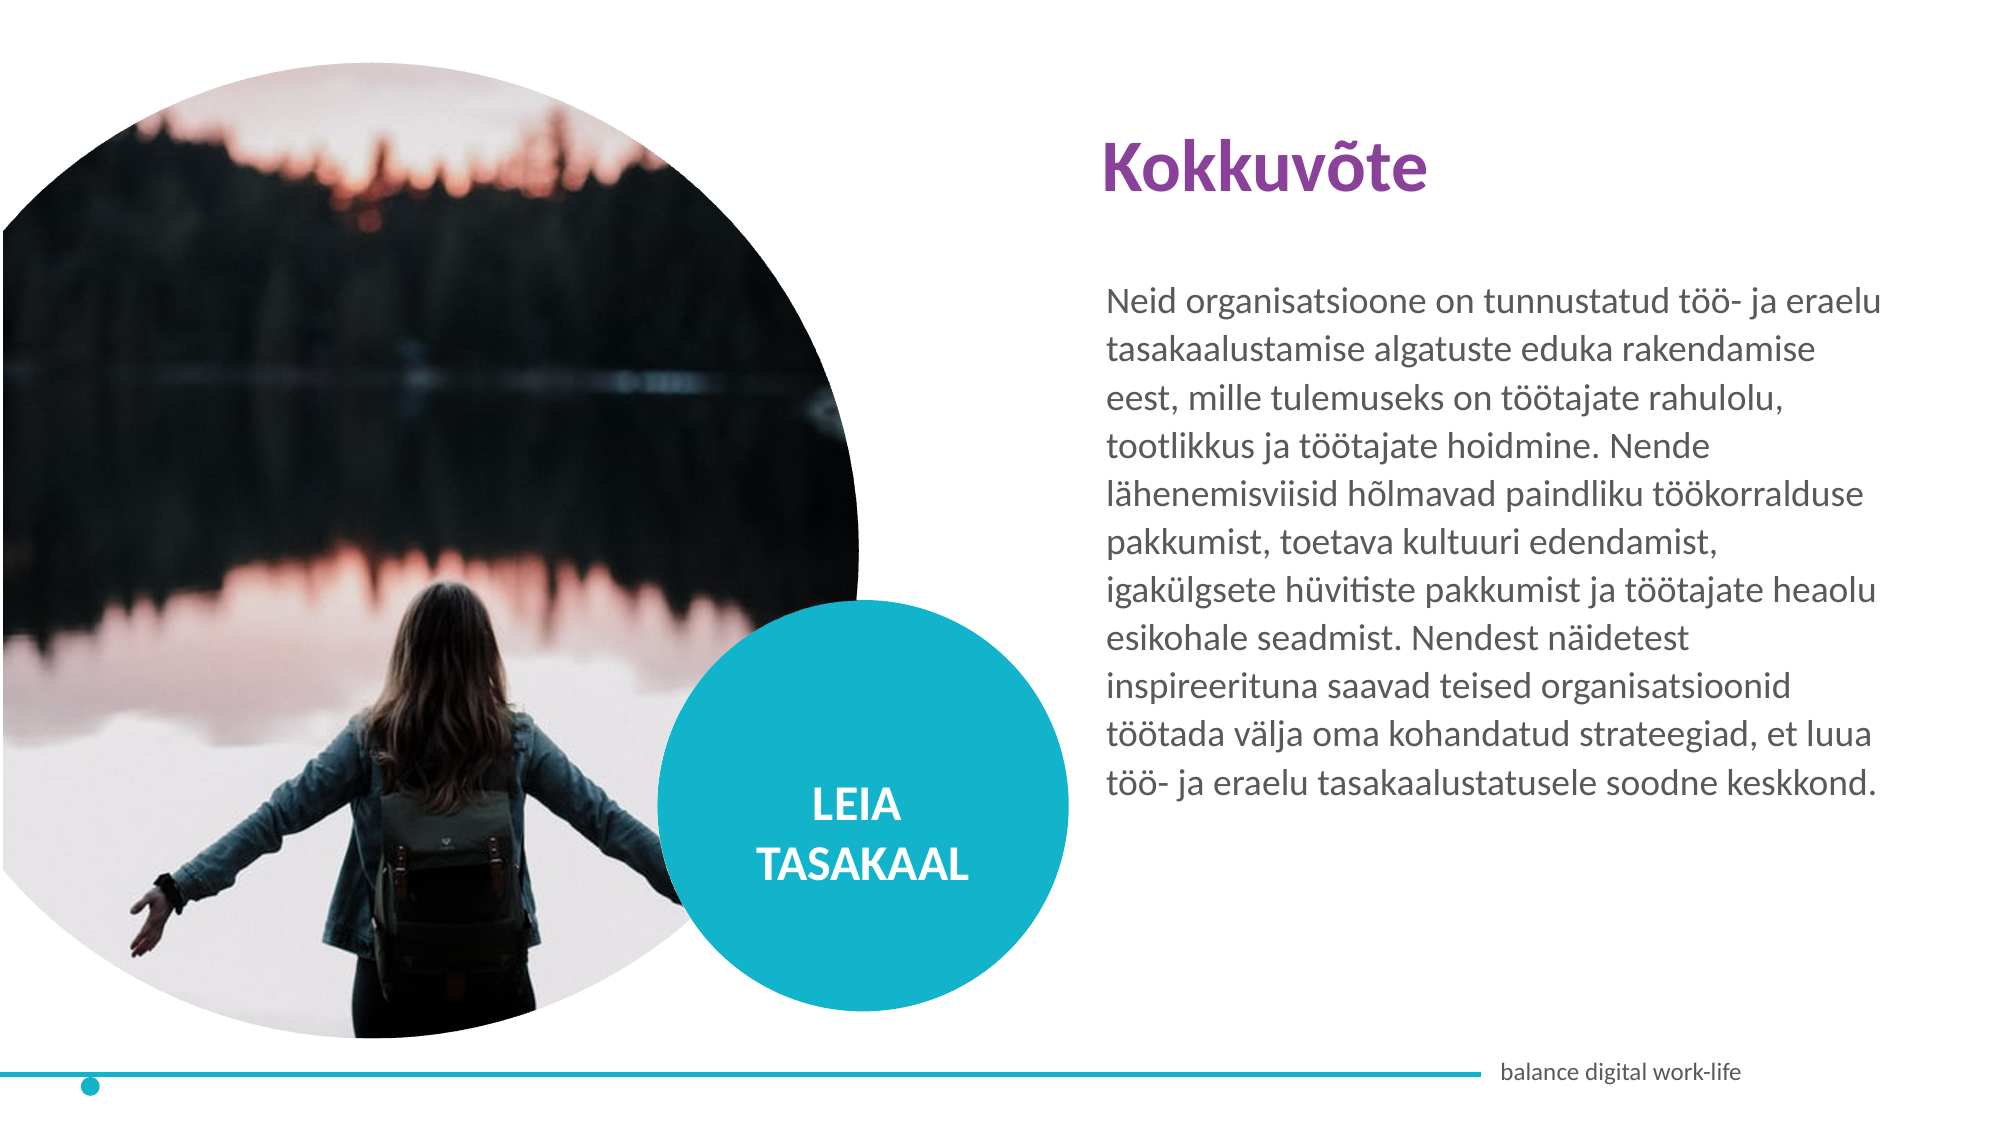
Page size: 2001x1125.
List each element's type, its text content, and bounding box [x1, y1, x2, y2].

list LEIA TASAKAAL [864, 762, 1069, 931]
list Neid organisatsioone on tunnustatud töö- ja eraelu tasakaalustamise algatuste eduka rakendamise eest, mille tulemuseks on töötajate rahulolu, tootlikkus ja töötajate hoidmine. Nende lähenemisviisid hõlmavad paindliku töökorralduse pakkumist, toetava kultuuri edendamist, igakülgsete hüvitiste pakkumist ja töötajate heaolu esikohale seadmist. Nendest näidetest inspireerituna saavad teised organisatsioonid töötada välja oma kohandatud strateegiad, et luua töö- ja eraelu tasakaalustatusele soodne keskkond. [1091, 265, 1898, 972]
picture [2, 61, 860, 1039]
list Kokkuvõte [1087, 120, 1895, 216]
